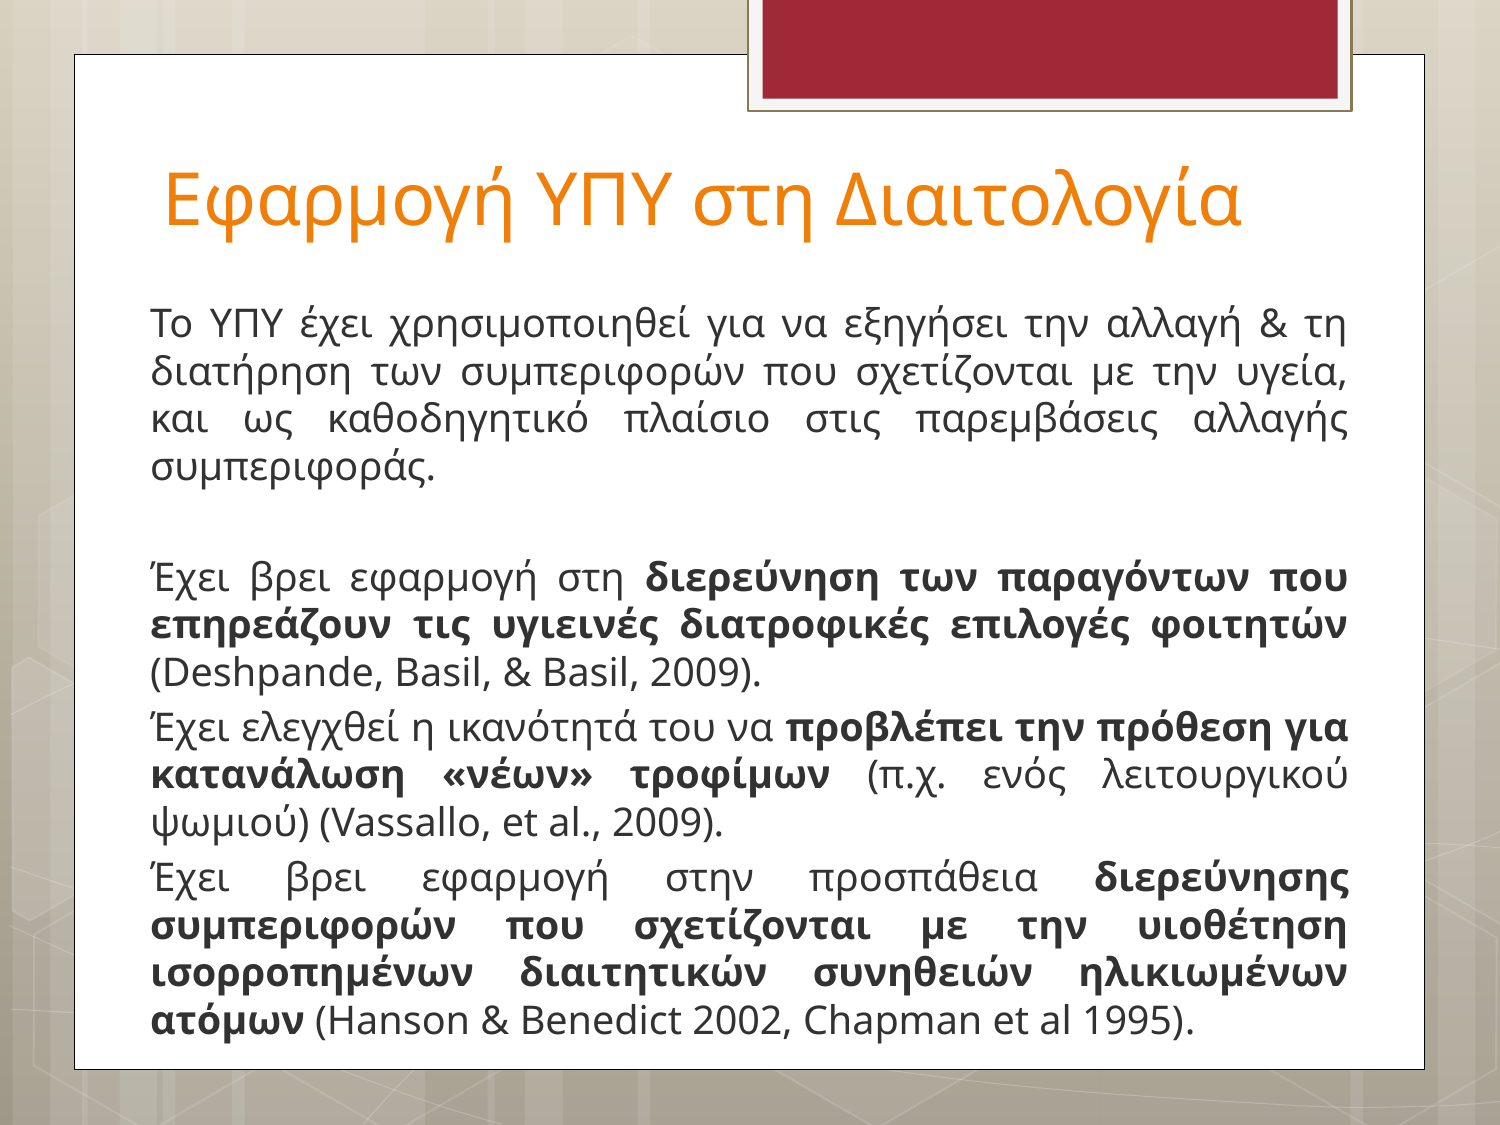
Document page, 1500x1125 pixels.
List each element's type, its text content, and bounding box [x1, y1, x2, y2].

title Εφαρμογή ΥΠΥ στη Διαιτολογία [147, 125, 1353, 248]
list Το ΥΠΥ έχει χρησιμοποιηθεί για να εξηγήσει την αλλαγή & τη διατήρηση των συμπεριφορών που σχετίζονται με την υγεία, και ως καθοδηγητικό πλαίσιο στις παρεμβάσεις αλλαγής συμπεριφοράς. Έχει βρει εφαρμογή στη διερεύνηση των παραγόντων που επηρεάζουν τις υγιεινές διατροφικές επιλογές φοιτητών (Deshpande, Basil, & Basil, 2009). Έχει ελεγχθεί η ικανότητά του να προβλέπει την πρόθεση για κατανάλωση «νέων» τροφίμων (π.χ. ενός λειτουργικού ψωμιού) (Vassallo, et al., 2009). Έχει βρει εφαρμογή στην προσπάθεια διερεύνησης συμπεριφορών που σχετίζονται με την υιοθέτηση ισορροπημένων διαιτητικών συνηθειών ηλικιωμένων ατόμων (Hanson & Benedict 2002, Chapman et al 1995). [123, 290, 1365, 934]
